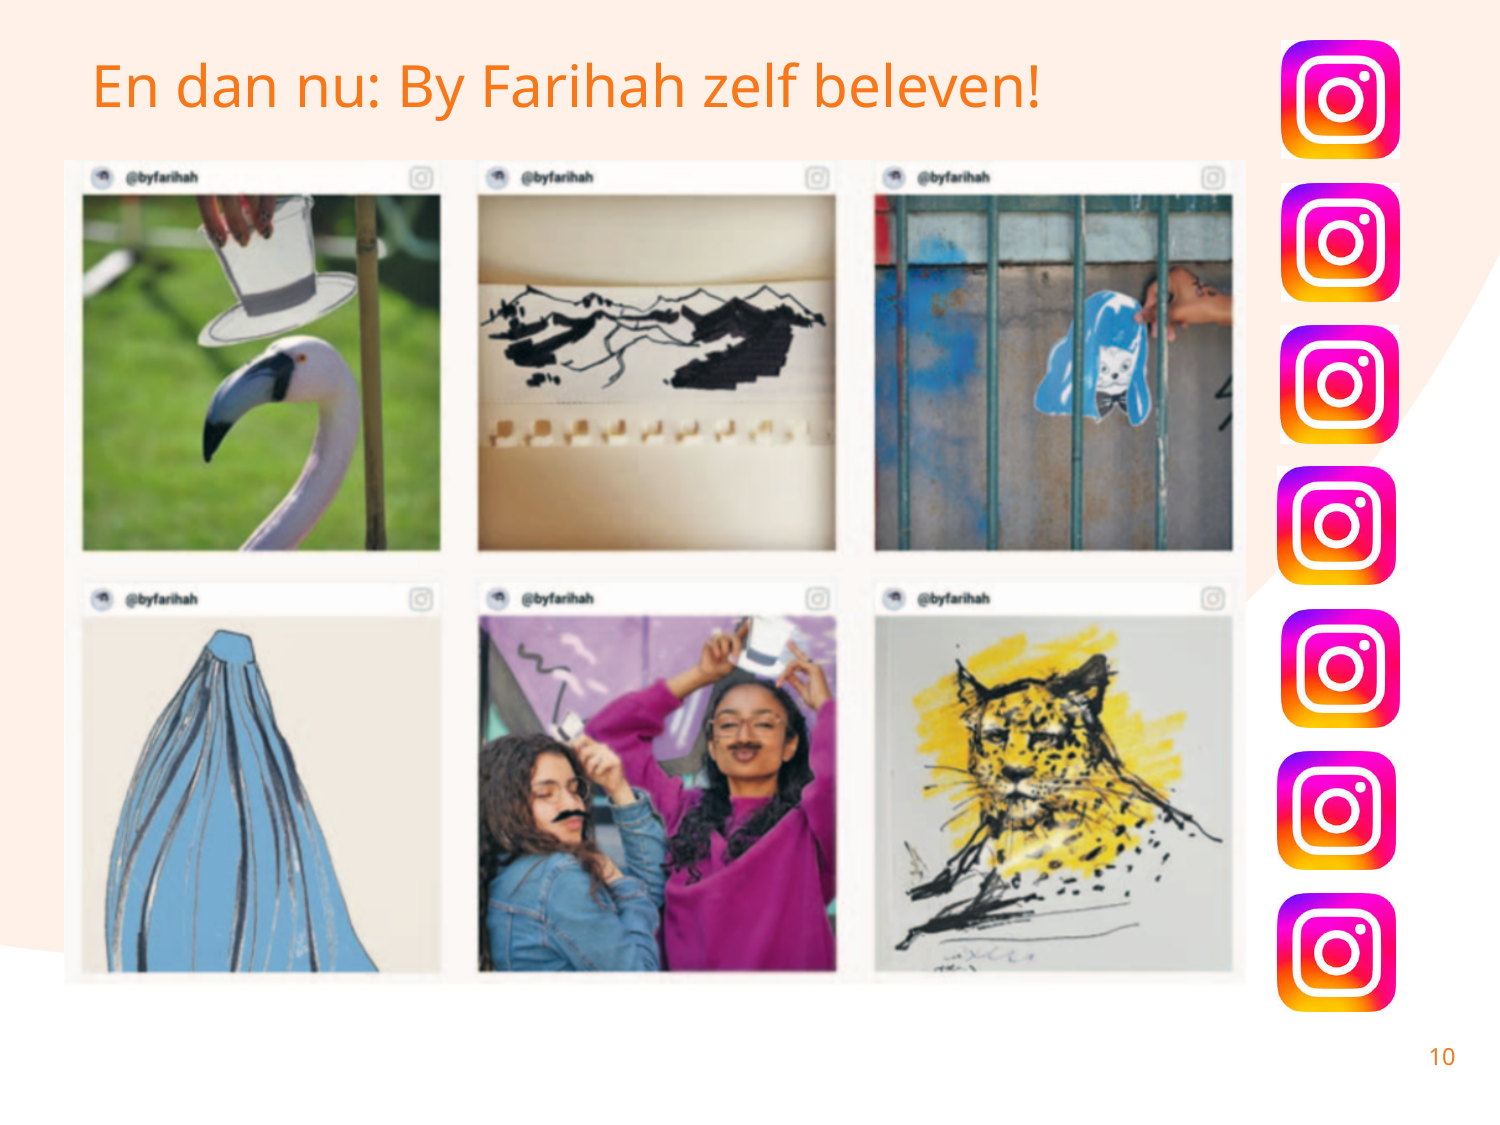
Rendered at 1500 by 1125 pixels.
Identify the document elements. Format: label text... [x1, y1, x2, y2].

slide_number 10 [1281, 1034, 1471, 1083]
title En dan nu: By Farihah zelf beleven! [76, 41, 1353, 207]
picture [0, 0, 1500, 1125]
